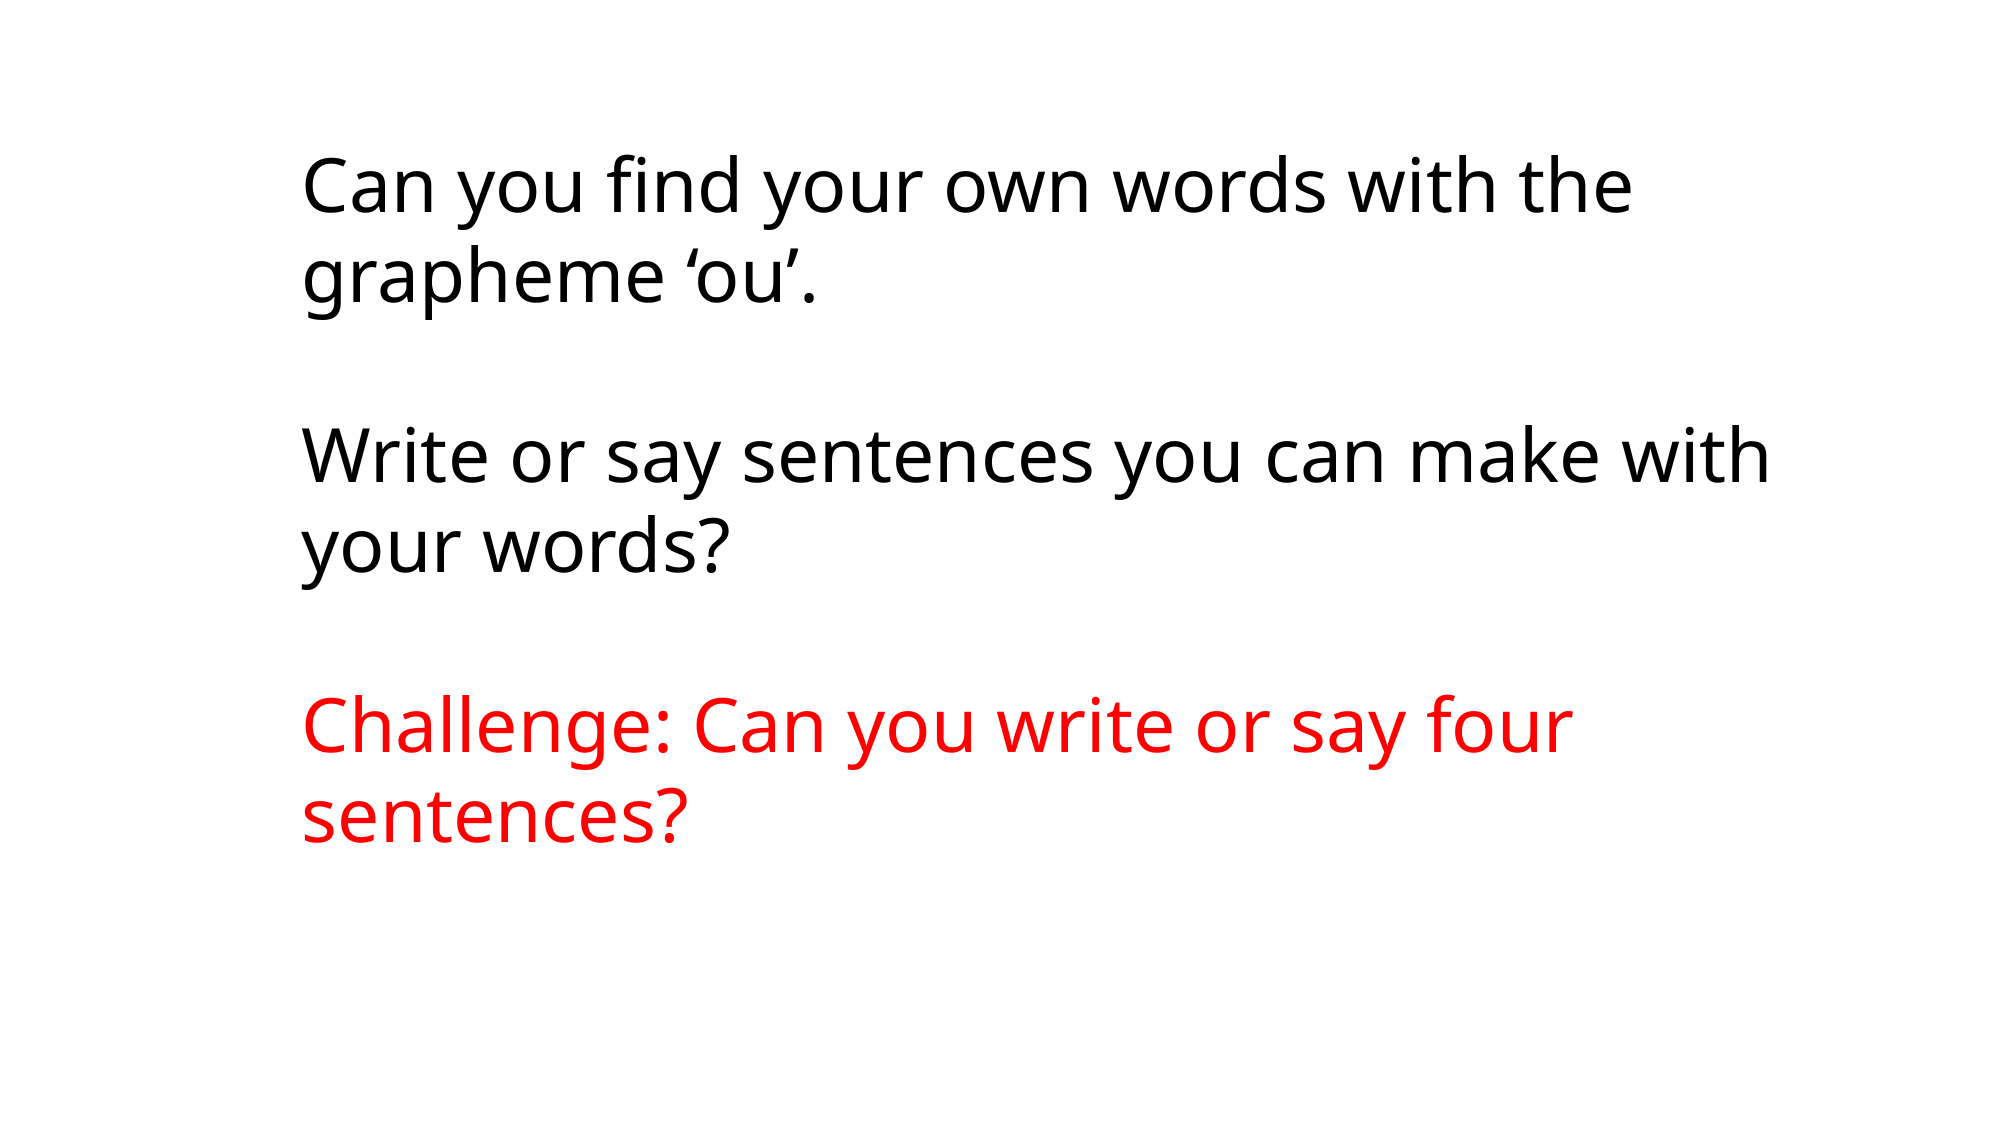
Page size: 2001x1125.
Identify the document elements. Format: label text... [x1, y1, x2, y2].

text_box Can you find your own words with the grapheme ‘ou’. Write or say sentences you can make with your words? Challenge: Can you write or say four sentences? [287, 130, 1878, 866]
